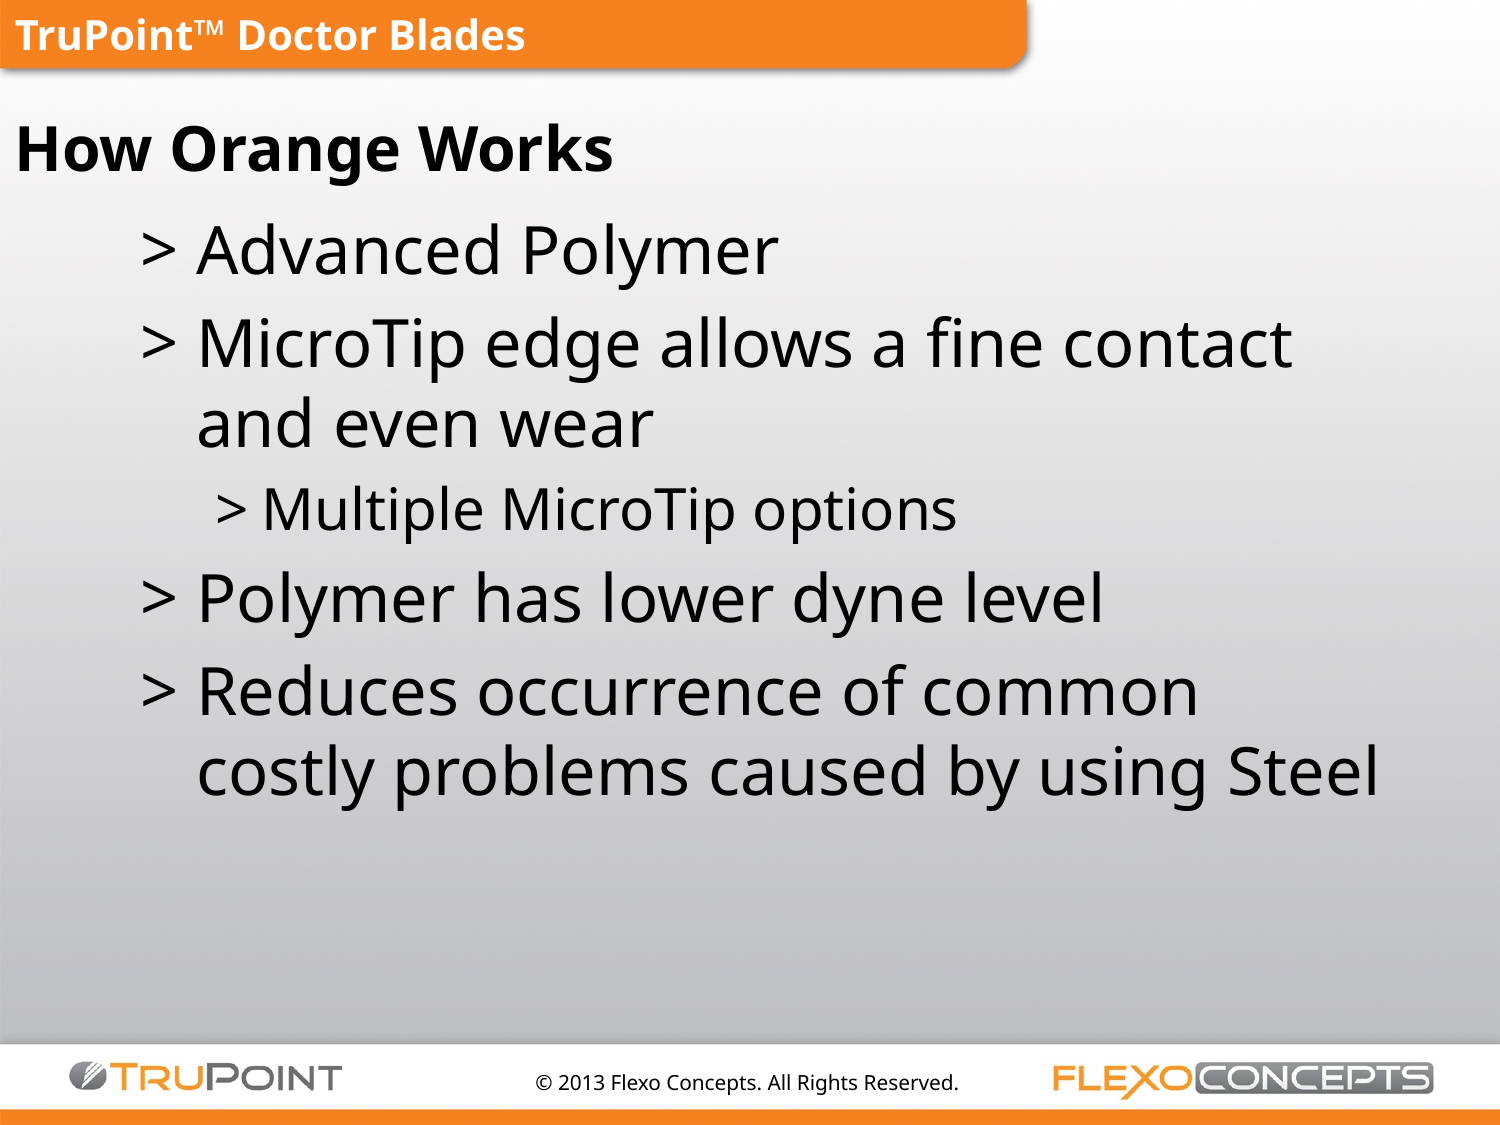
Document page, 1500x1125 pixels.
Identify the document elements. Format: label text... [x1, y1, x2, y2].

title TruPoint™ Doctor Blades How Orange Works [0, 1, 1350, 189]
footer © 2013 Flexo Concepts. All Rights Reserved. [512, 1062, 988, 1113]
picture [0, 0, 1500, 1125]
list Advanced Polymer MicroTip edge allows a fine contact and even wear Multiple MicroTip options Polymer has lower dyne level Reduces occurrence of common costly problems caused by using Steel [124, 199, 1401, 876]
